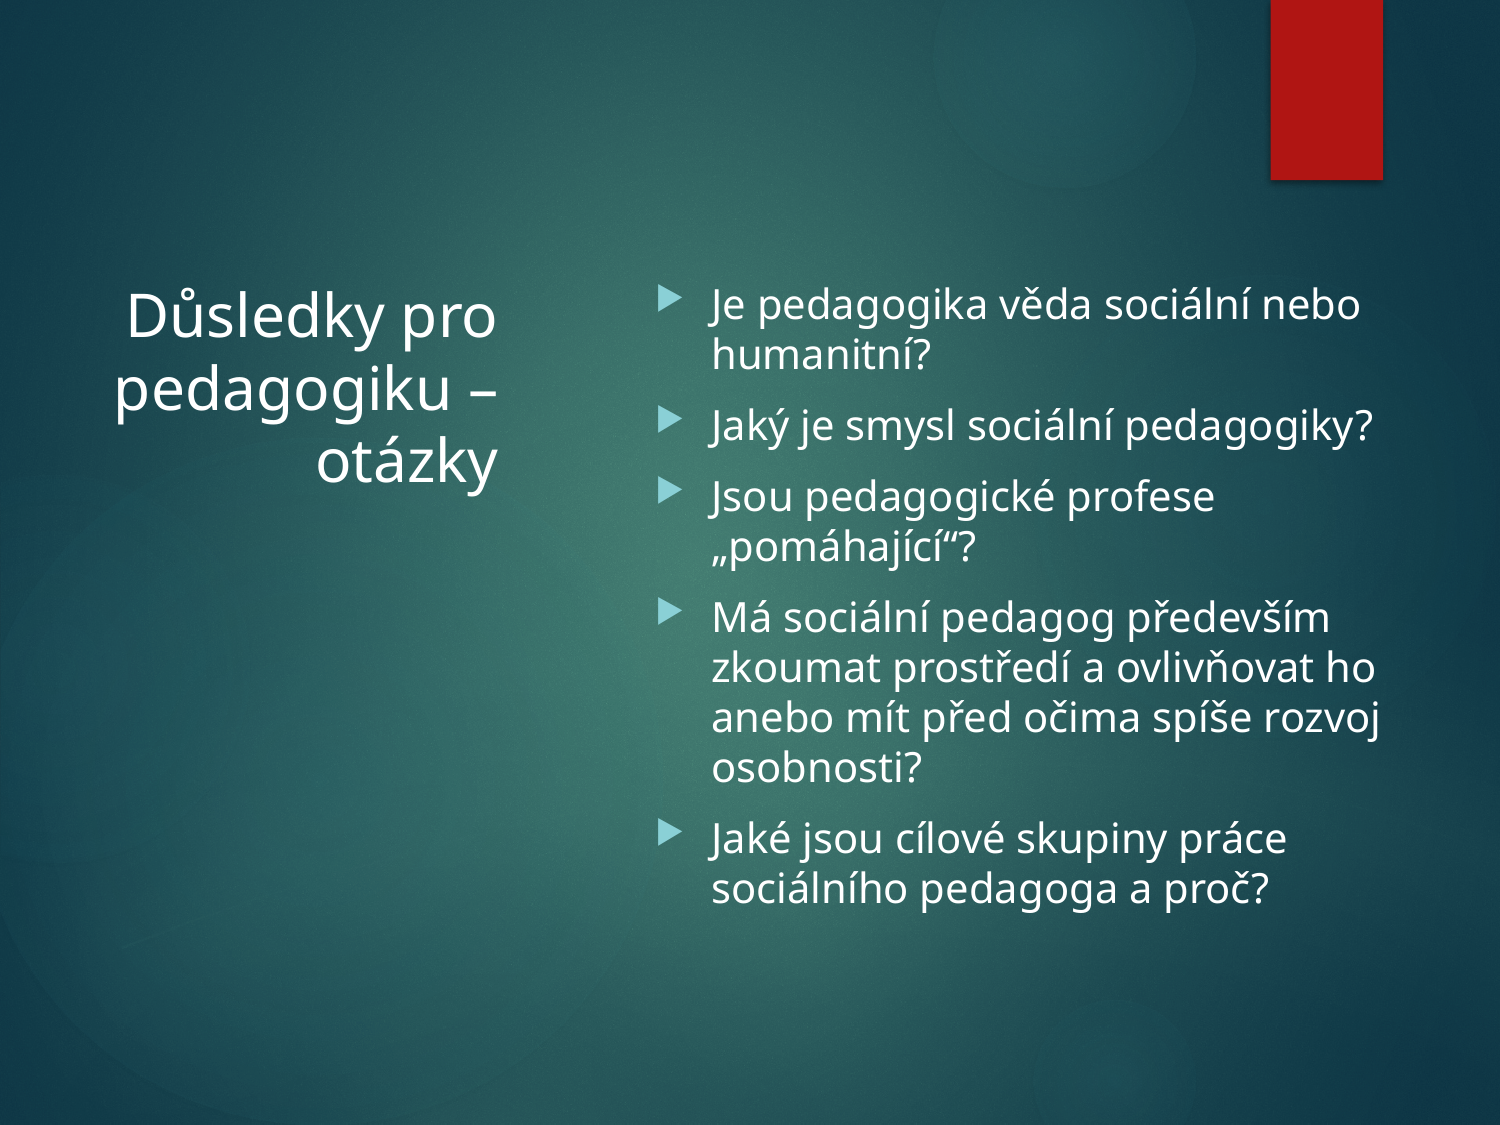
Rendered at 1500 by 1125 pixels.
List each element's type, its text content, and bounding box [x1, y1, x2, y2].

list Je pedagogika věda sociální nebo humanitní? Jaký je smysl sociální pedagogiky? Jsou pedagogické profese „pomáhající“? Má sociální pedagog především zkoumat prostředí a ovlivňovat ho anebo mít před očima spíše rozvoj osobnosti? Jaké jsou cílové skupiny práce sociálního pedagoga a proč? [640, 270, 1412, 1004]
title Důsledky pro pedagogiku – otázky [80, 270, 514, 1004]
